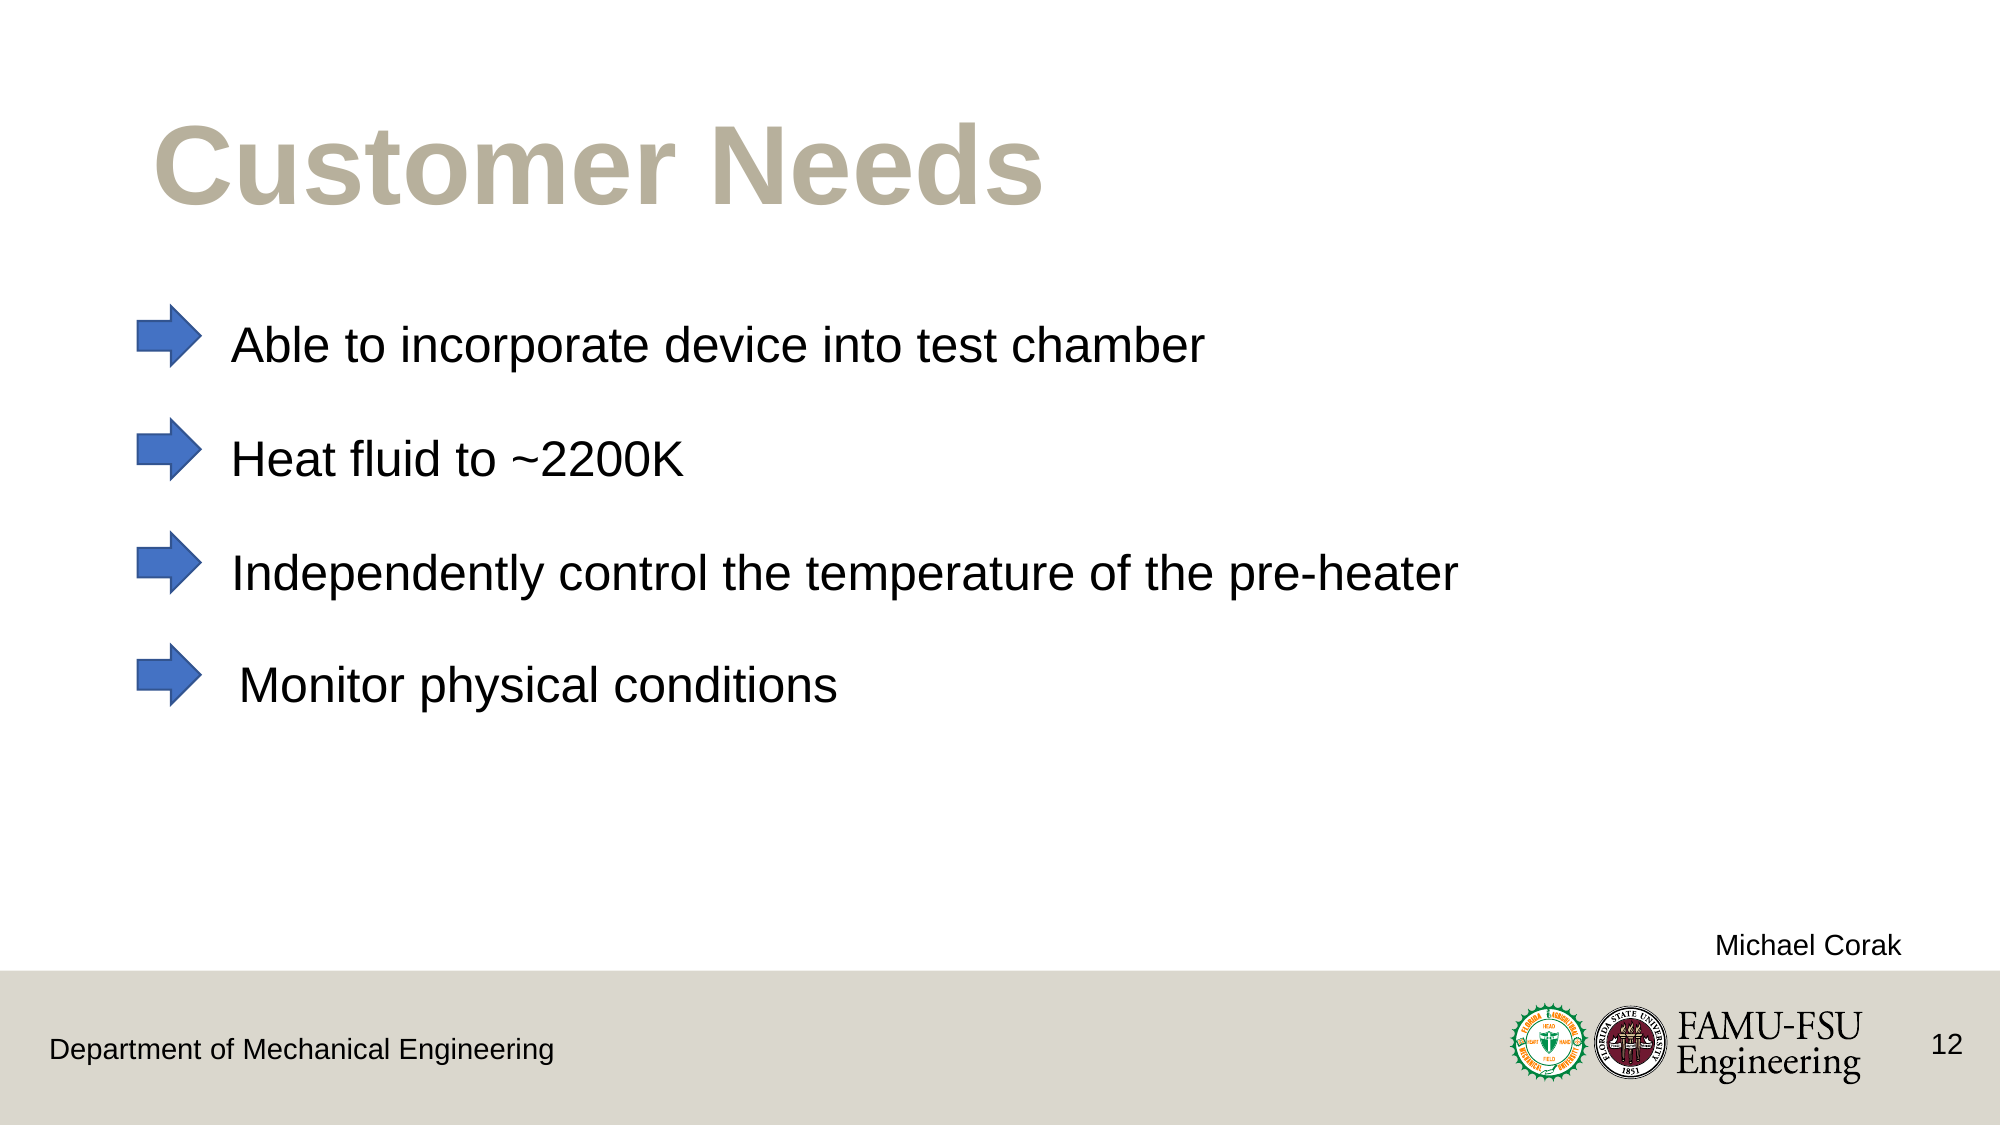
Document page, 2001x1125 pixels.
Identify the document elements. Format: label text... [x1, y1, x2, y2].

title Customer Needs [137, 59, 1863, 278]
text_box Independently control the temperature of the pre-heater [215, 532, 1584, 608]
text_box [136, 303, 203, 368]
slide_number 12 [1862, 1017, 1978, 1078]
text_box [136, 417, 203, 482]
text_box [136, 530, 203, 595]
text_box Heat fluid to ~2200K [215, 419, 1148, 495]
text_box [136, 642, 203, 707]
text_box Monitor physical conditions [223, 644, 1285, 720]
list Michael Corak [1700, 923, 2000, 975]
text_box Able to incorporate device into test chamber [215, 304, 1620, 380]
